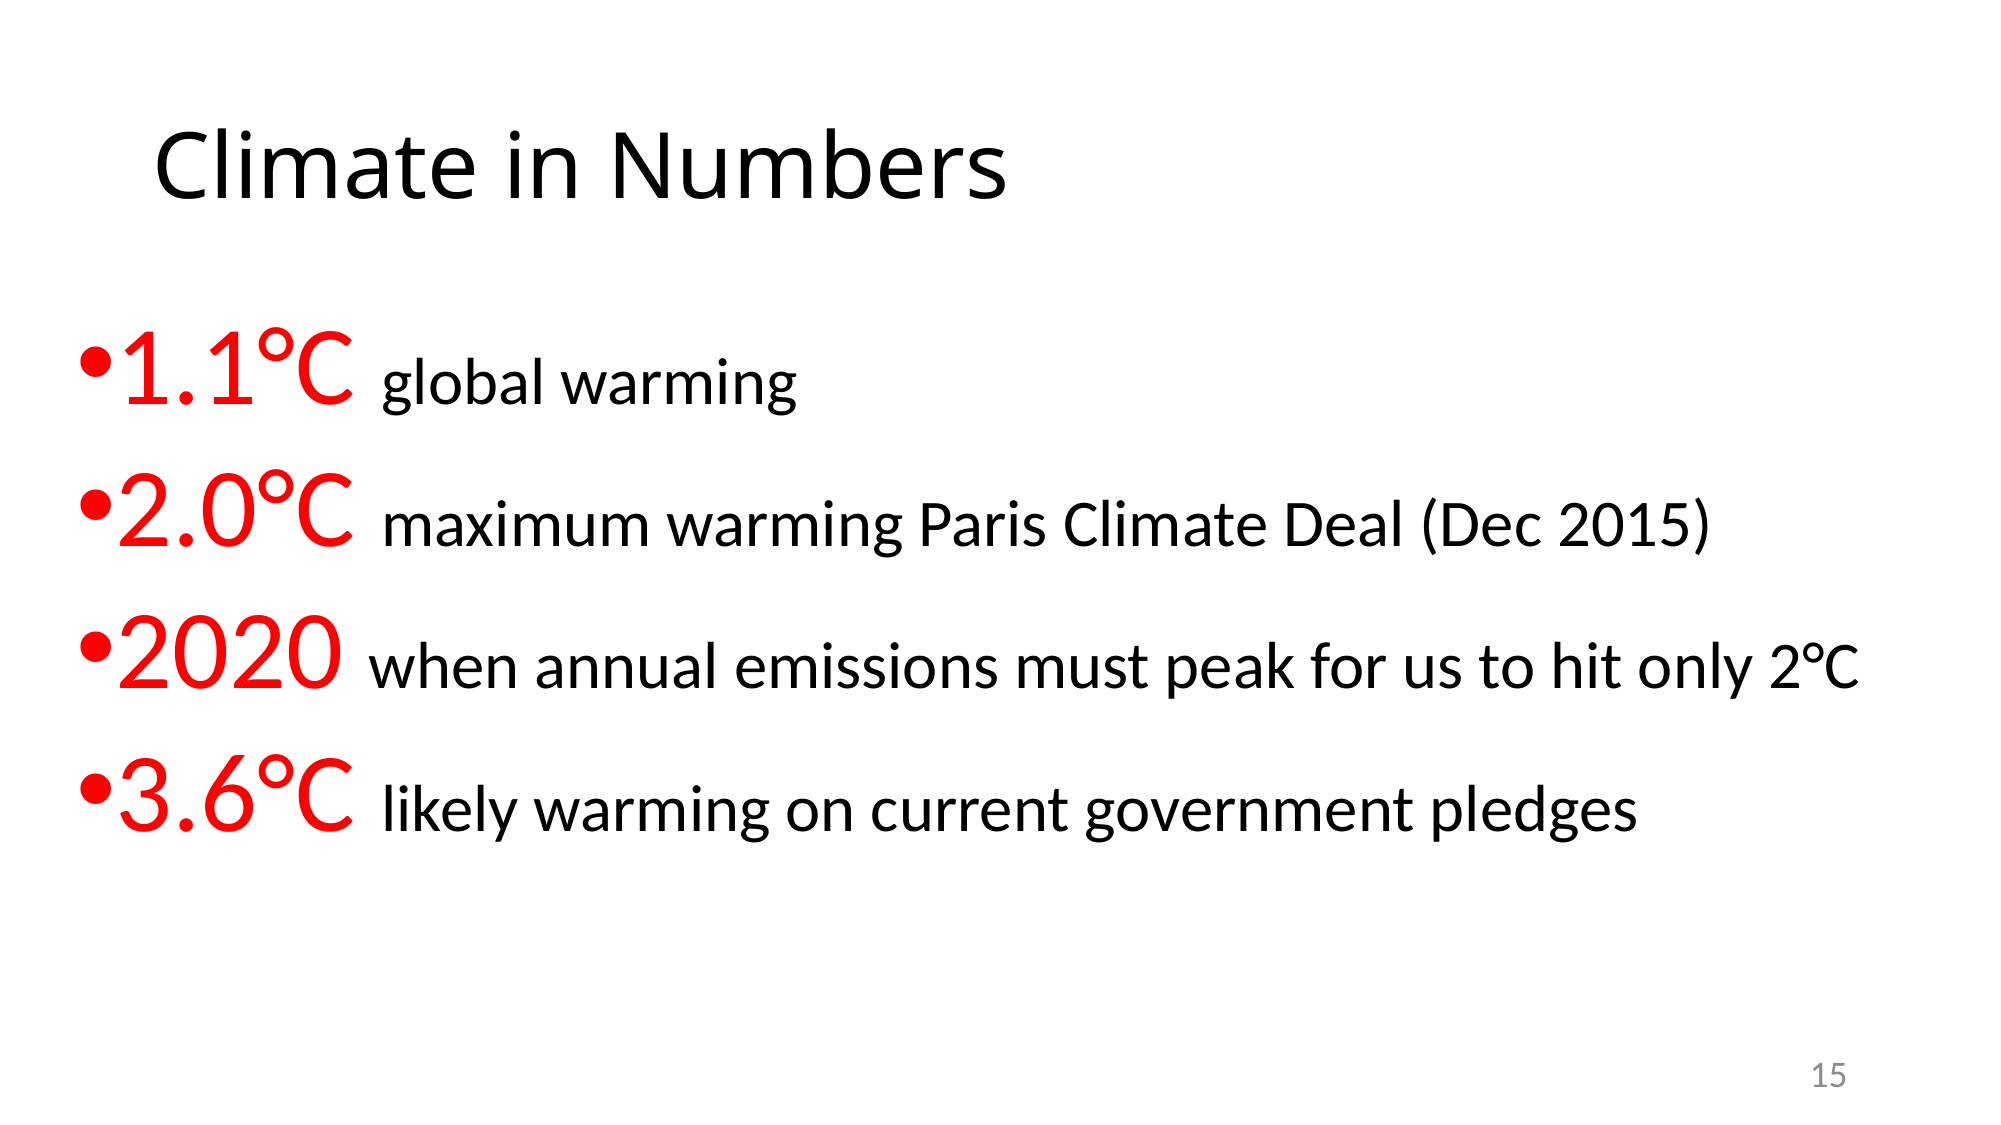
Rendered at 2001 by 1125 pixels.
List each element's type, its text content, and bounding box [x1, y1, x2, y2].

list 1.1°C global warming 2.0°C maximum warming Paris Climate Deal (Dec 2015) 2020 when annual emissions must peak for us to hit only 2°C 3.6°C likely warming on current government pledges [60, 299, 1904, 1014]
slide_number 15 [1412, 1042, 1863, 1103]
title Climate in Numbers [137, 59, 1863, 278]
